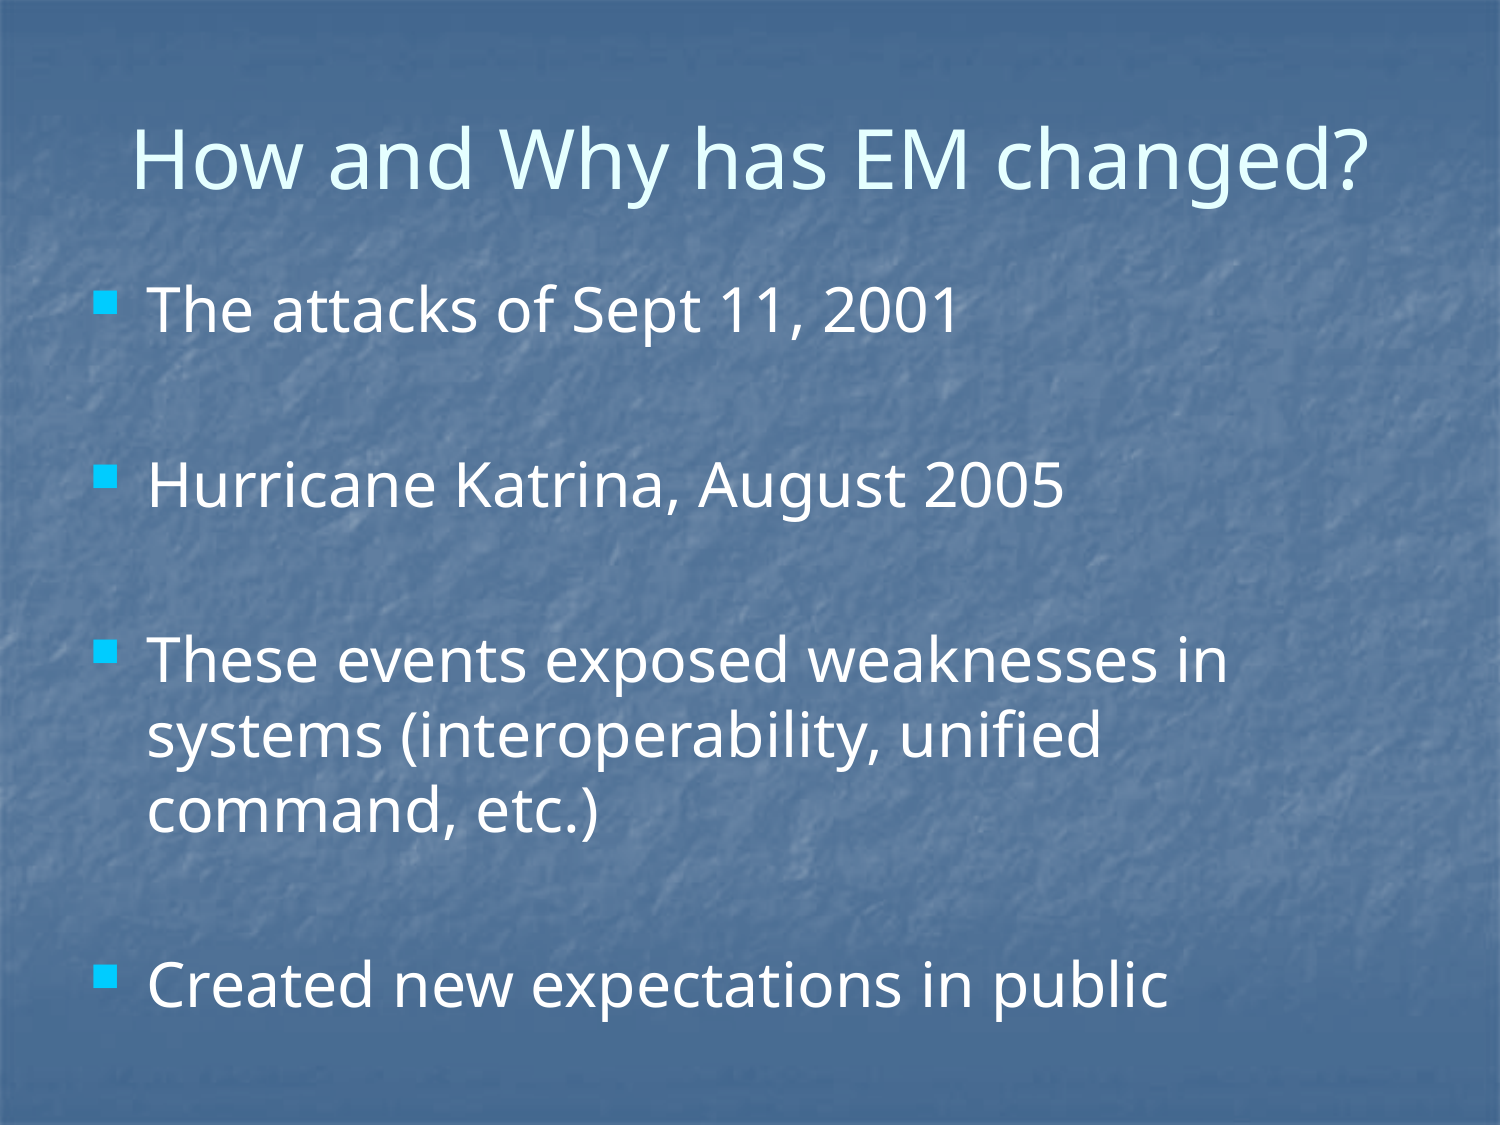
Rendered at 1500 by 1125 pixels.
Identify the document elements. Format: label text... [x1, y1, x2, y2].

list The attacks of Sept 11, 2001 Hurricane Katrina, August 2005 These events exposed weaknesses in systems (interoperability, unified command, etc.) Created new expectations in public [75, 262, 1425, 1125]
title How and Why has EM changed? [75, 50, 1425, 262]
